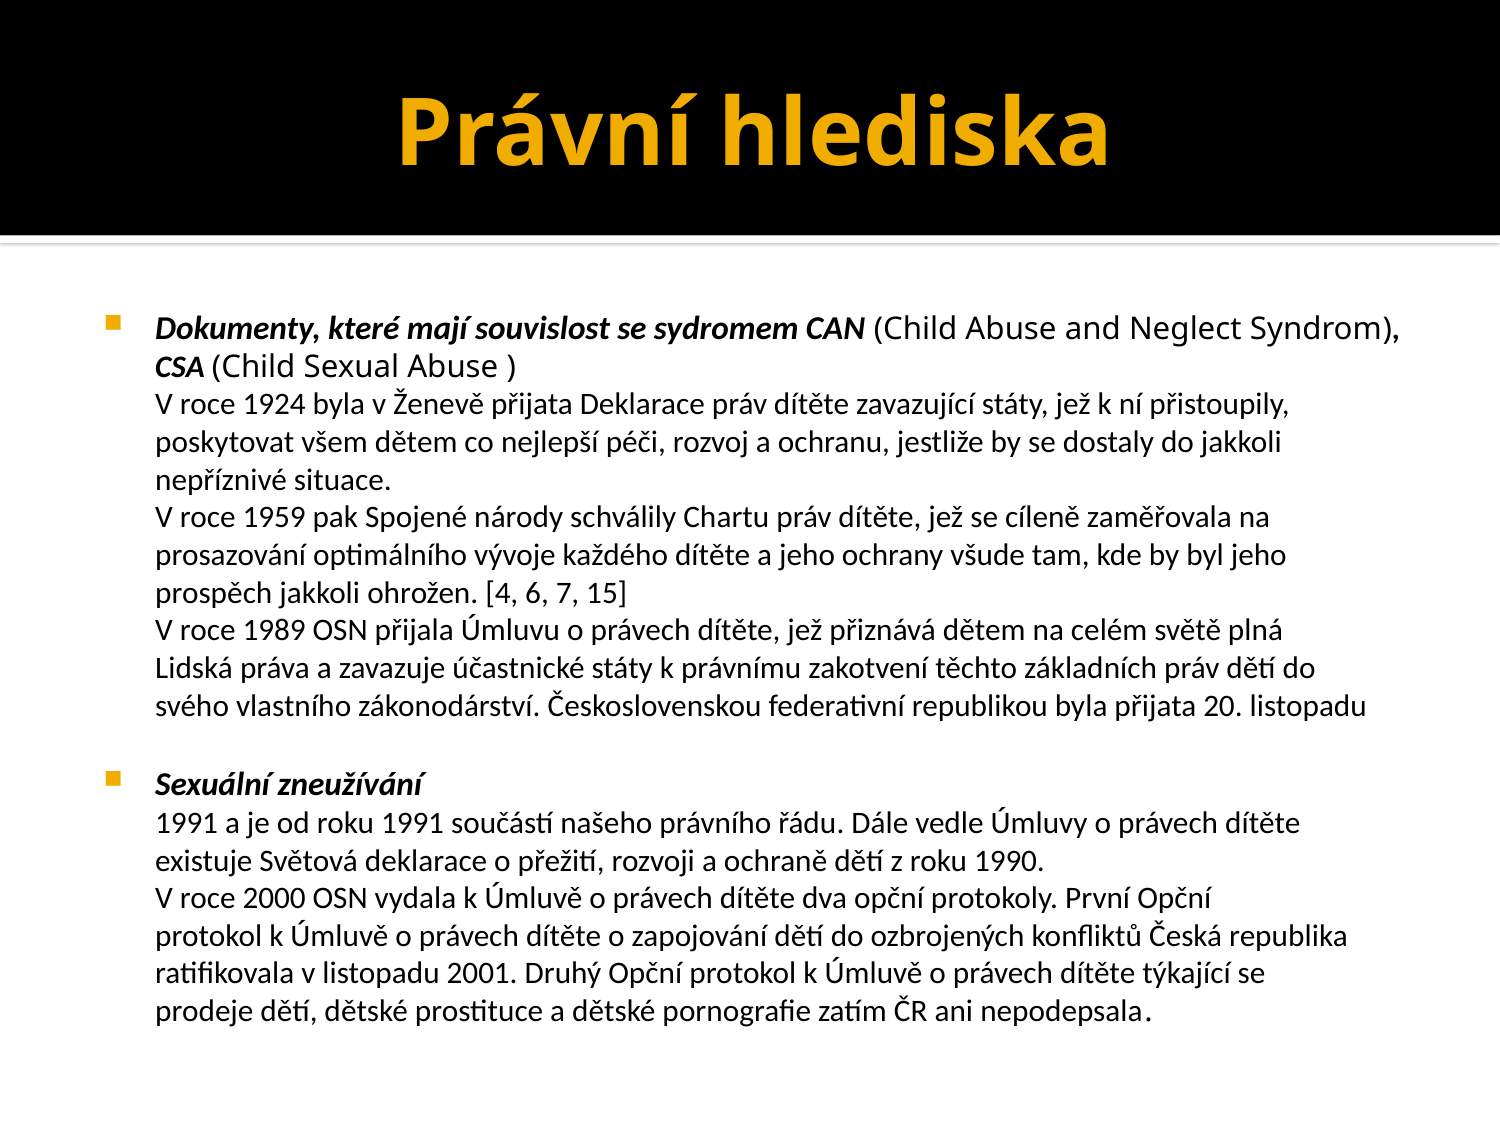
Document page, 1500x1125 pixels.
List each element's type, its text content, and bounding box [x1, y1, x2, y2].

list Dokumenty, které mají souvislost se sydromem CAN (Child Abuse and Neglect Syndrom), CSA (Child Sexual Abuse ) V roce 1924 byla v Ženevě přijata Deklarace práv dítěte zavazující státy, jež k ní přistoupily, poskytovat všem dětem co nejlepší péči, rozvoj a ochranu, jestliže by se dostaly do jakkoli nepříznivé situace. V roce 1959 pak Spojené národy schválily Chartu práv dítěte, jež se cíleně zaměřovala na prosazování optimálního vývoje každého dítěte a jeho ochrany všude tam, kde by byl jeho prospěch jakkoli ohrožen. [4, 6, 7, 15] V roce 1989 OSN přijala Úmluvu o právech dítěte, jež přiznává dětem na celém světě plná Lidská práva a zavazuje účastnické státy k právnímu zakotvení těchto základních práv dětí do svého vlastního zákonodárství. Československou federativní republikou byla přijata 20. listopadu Sexuální zneužívání 1991 a je od roku 1991 součástí našeho právního řádu. Dále vedle Úmluvy o právech dítěte existuje Světová deklarace o přežití, rozvoji a ochraně dětí z roku 1990. V roce 2000 OSN vydala k Úmluvě o právech dítěte dva opční protokoly. První Opční protokol k Úmluvě o právech dítěte o zapojování dětí do ozbrojených konfliktů Česká republika ratifikovala v listopadu 2001. Druhý Opční protokol k Úmluvě o právech dítěte týkající se prodeje dětí, dětské prostituce a dětské pornografie zatím ČR ani nepodepsala. [75, 291, 1425, 1050]
title Právní hlediska [75, 25, 1425, 231]
